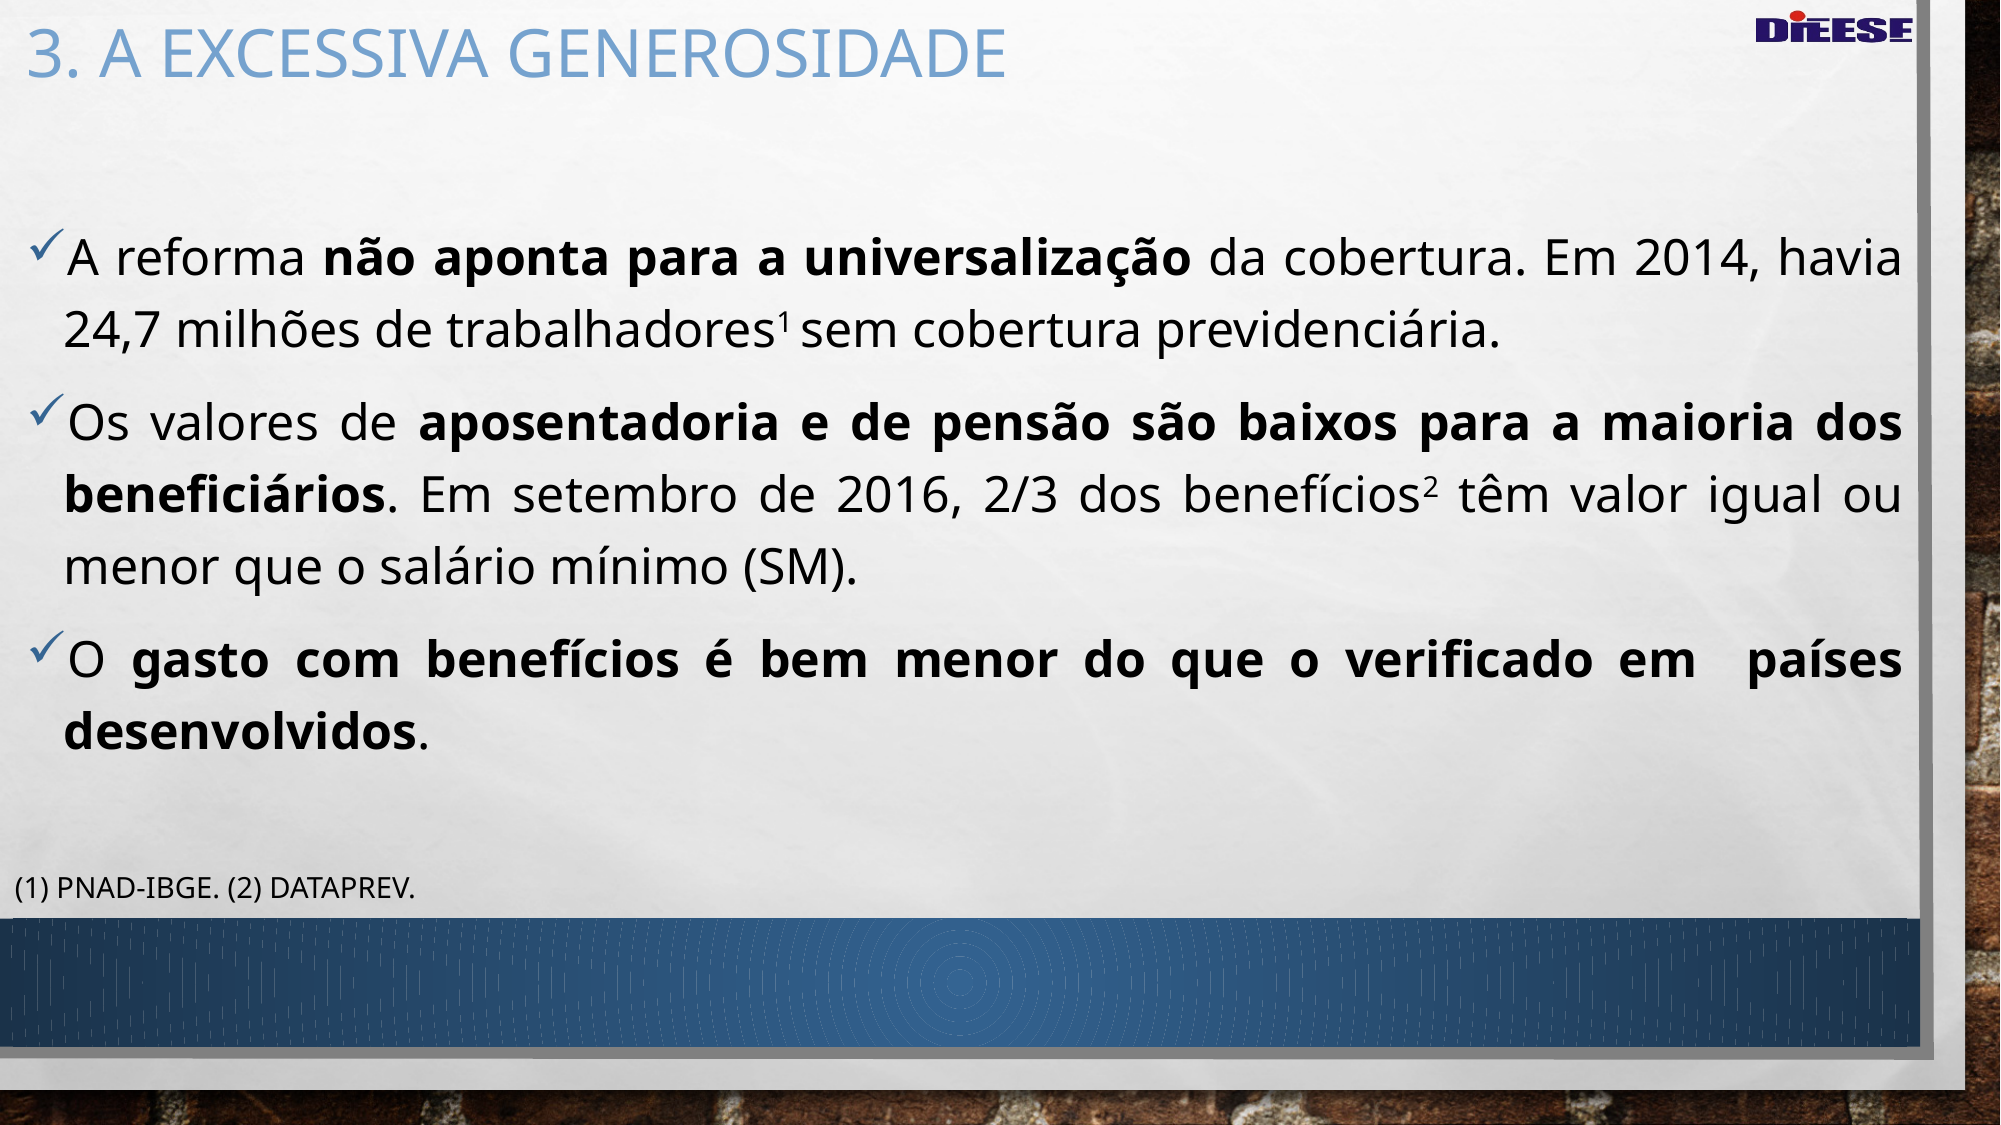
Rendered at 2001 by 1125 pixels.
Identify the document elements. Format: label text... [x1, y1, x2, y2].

text_box (1) PNAD-IBGE. (2) DATAPREV. [0, 862, 1361, 912]
title 3. a excessiva generosidade [11, 0, 1938, 271]
list A reforma não aponta para a universalização da cobertura. Em 2014, havia 24,7 milhões de trabalhadores1 sem cobertura previdenciária. Os valores de aposentadoria e de pensão são baixos para a maioria dos beneficiários. Em setembro de 2016, 2/3 dos benefícios2 têm valor igual ou menor que o salário mínimo (SM). O gasto com benefícios é bem menor do que o verificado em países desenvolvidos. [11, 97, 1919, 875]
picture [0, 0, 2000, 1125]
